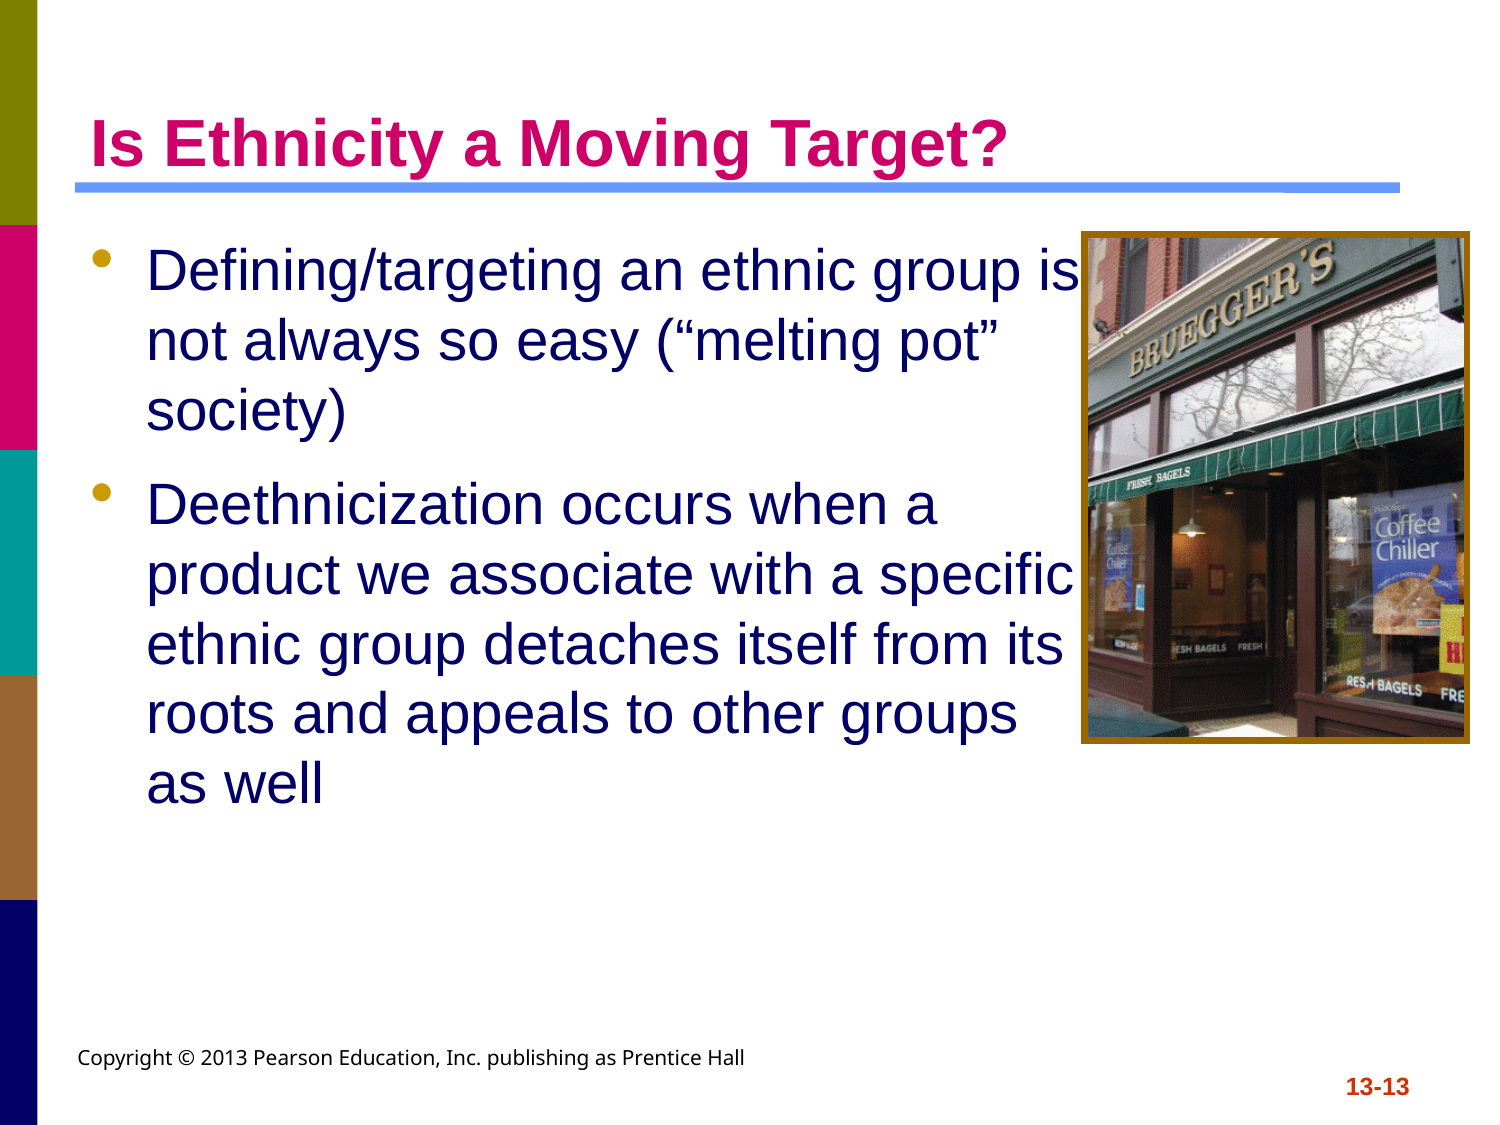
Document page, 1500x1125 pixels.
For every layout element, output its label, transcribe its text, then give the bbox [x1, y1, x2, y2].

picture [1087, 237, 1464, 738]
list Defining/targeting an ethnic group is not always so easy (“melting pot” society) Deethnicization occurs when a product we associate with a specific ethnic group detaches itself from its roots and appeals to other groups as well [74, 224, 1101, 1006]
footer Copyright © 2013 Pearson Education, Inc. publishing as Prentice Hall [62, 1037, 1013, 1125]
title Is Ethnicity a Moving Target? [74, 45, 1426, 188]
slide_number 13-13 [1074, 1062, 1426, 1101]
